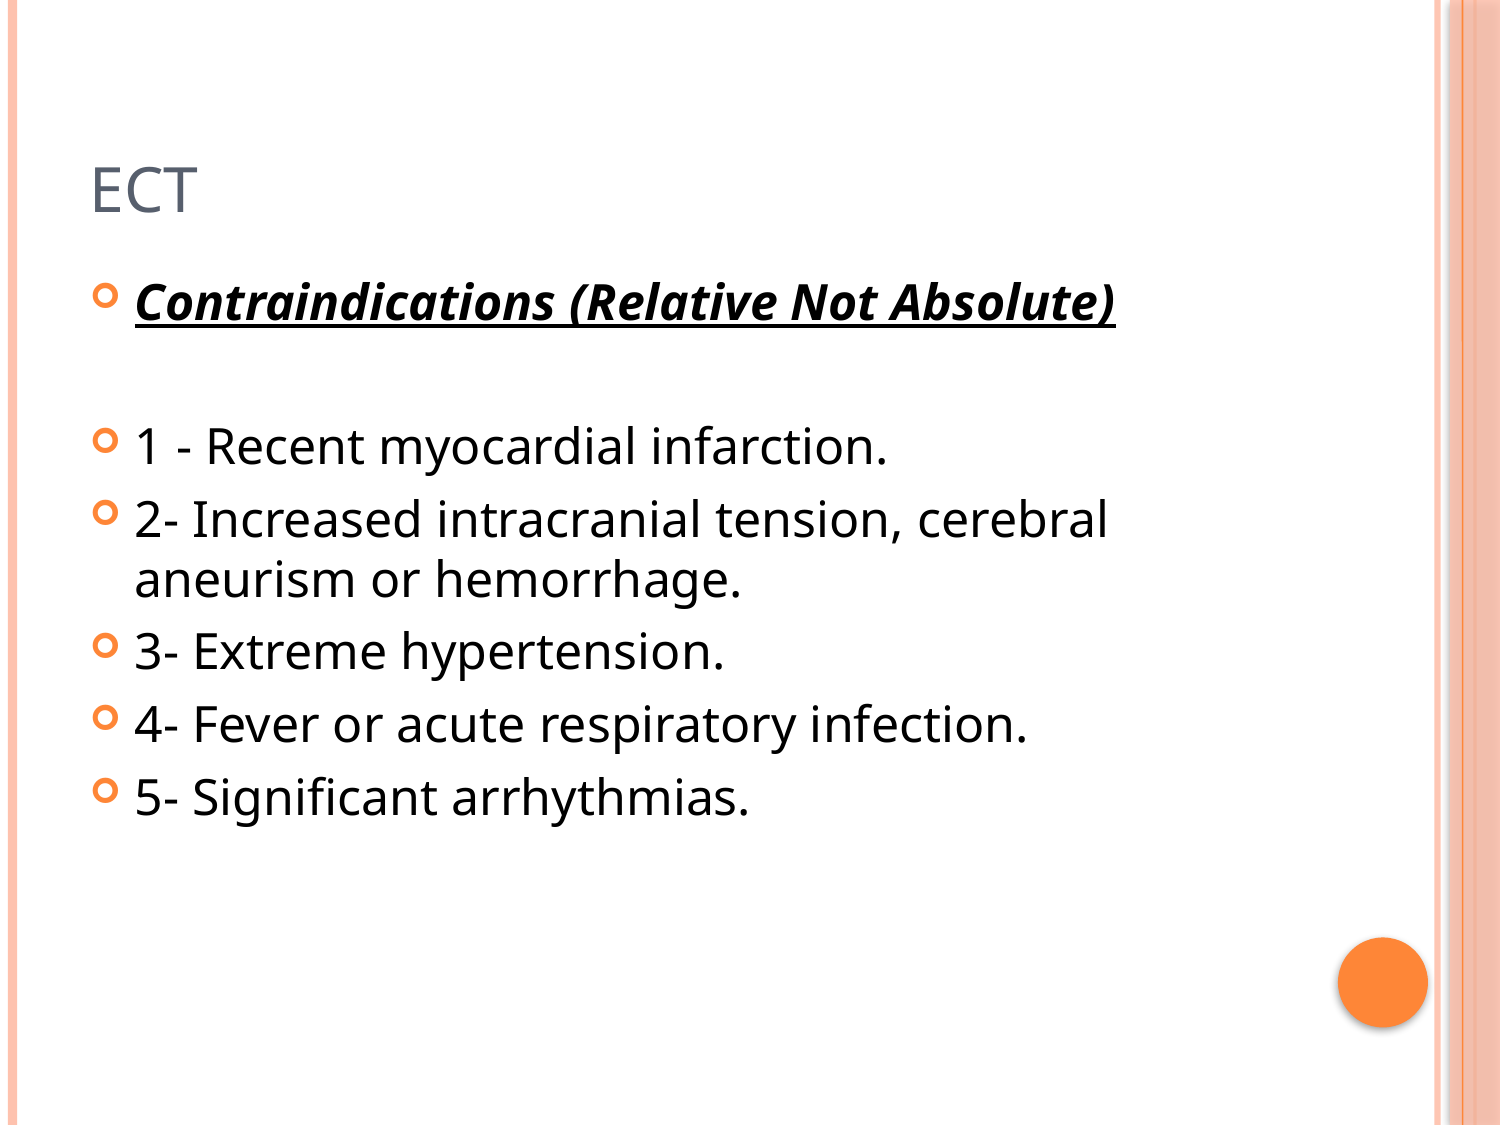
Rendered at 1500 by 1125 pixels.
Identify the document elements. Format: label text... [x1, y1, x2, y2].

list Contraindications (Relative Not Absolute) 1 - Recent myocardial infarction. 2- Increased intracranial tension, cerebral aneurism or hemorrhage. 3- Extreme hypertension. 4- Fever or acute respiratory infection. 5- Significant arrhythmias. [75, 262, 1300, 1062]
title ECT [75, 45, 1300, 233]
